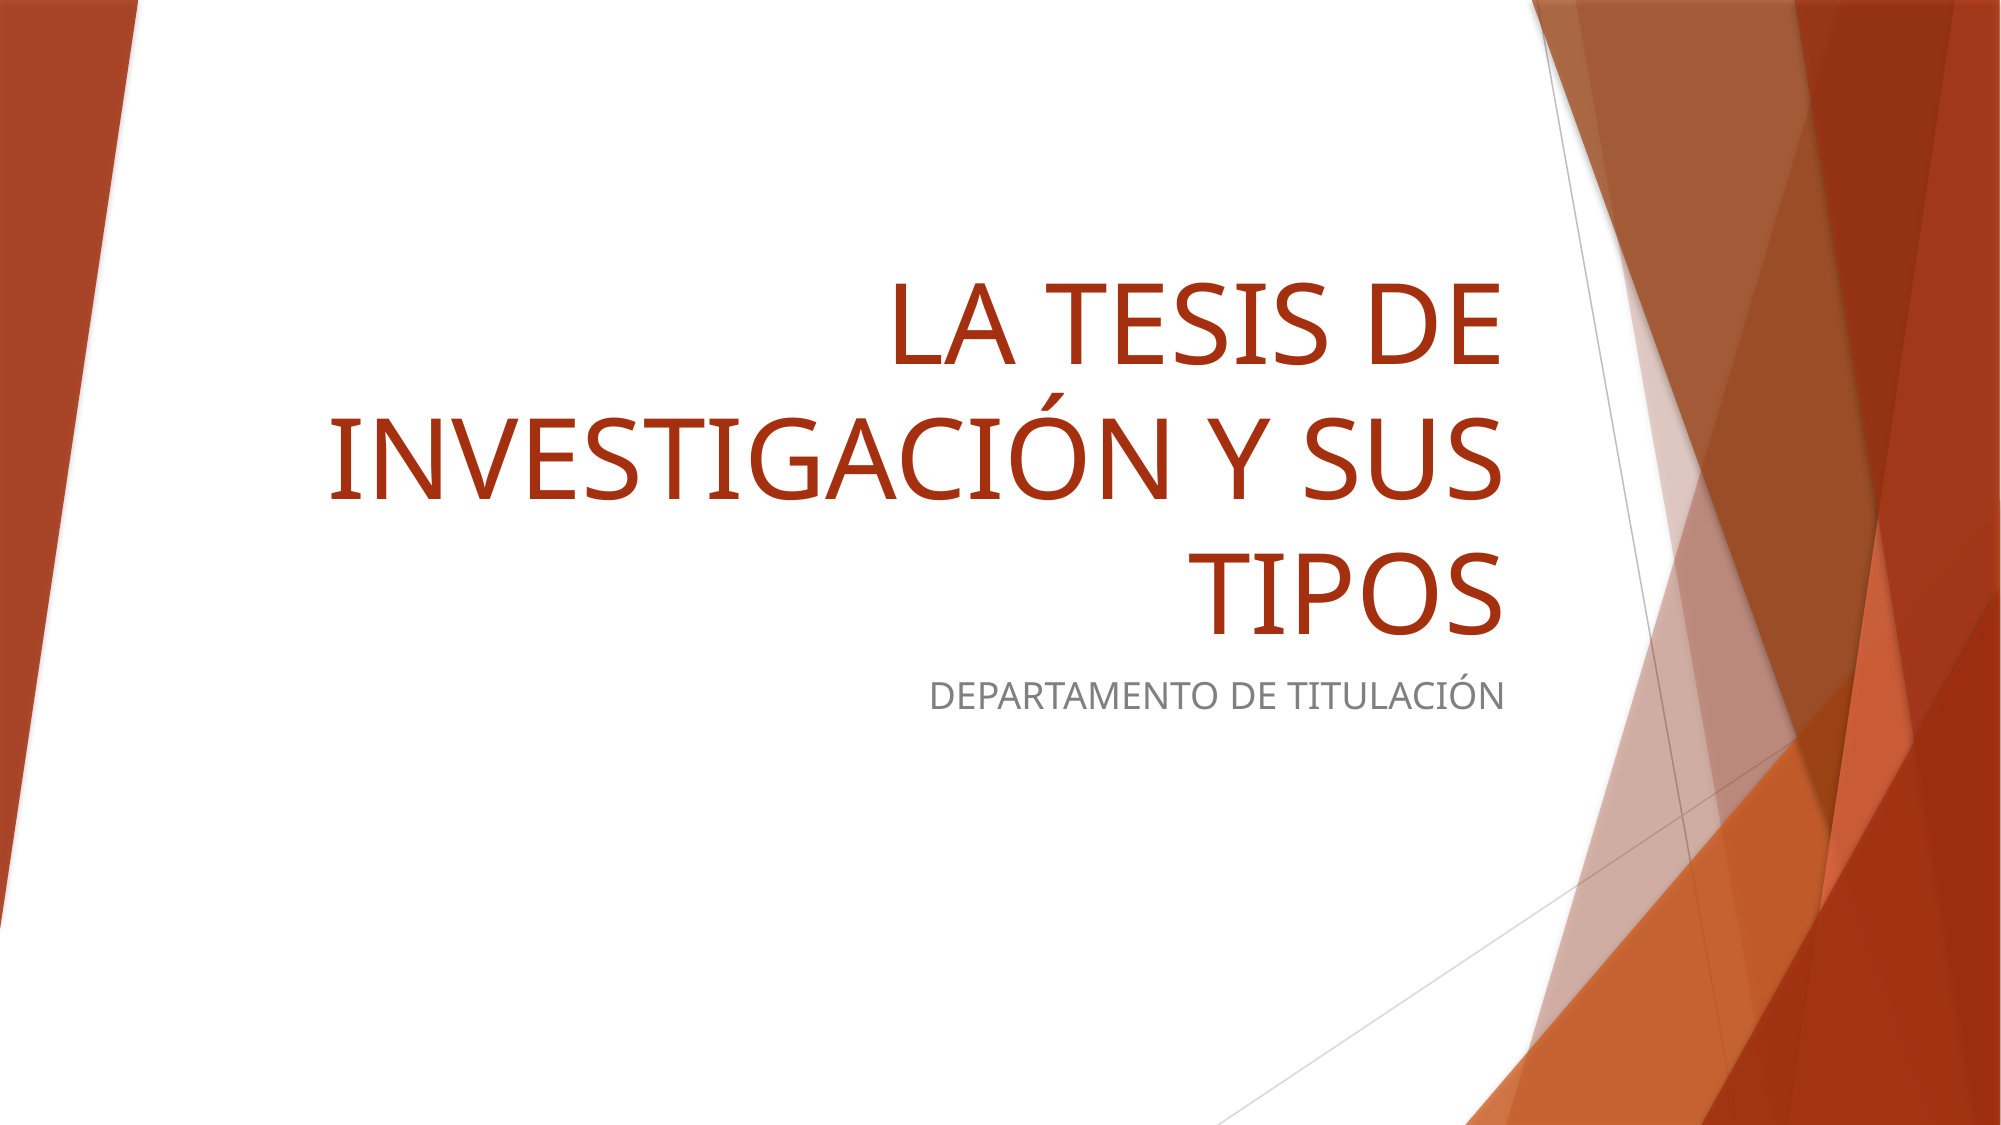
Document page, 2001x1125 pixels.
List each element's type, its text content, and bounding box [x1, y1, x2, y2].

title LA TESIS DE INVESTIGACIÓN Y SUS TIPOS [247, 394, 1522, 664]
subtitle DEPARTAMENTO DE TITULACIÓN [247, 664, 1522, 845]
